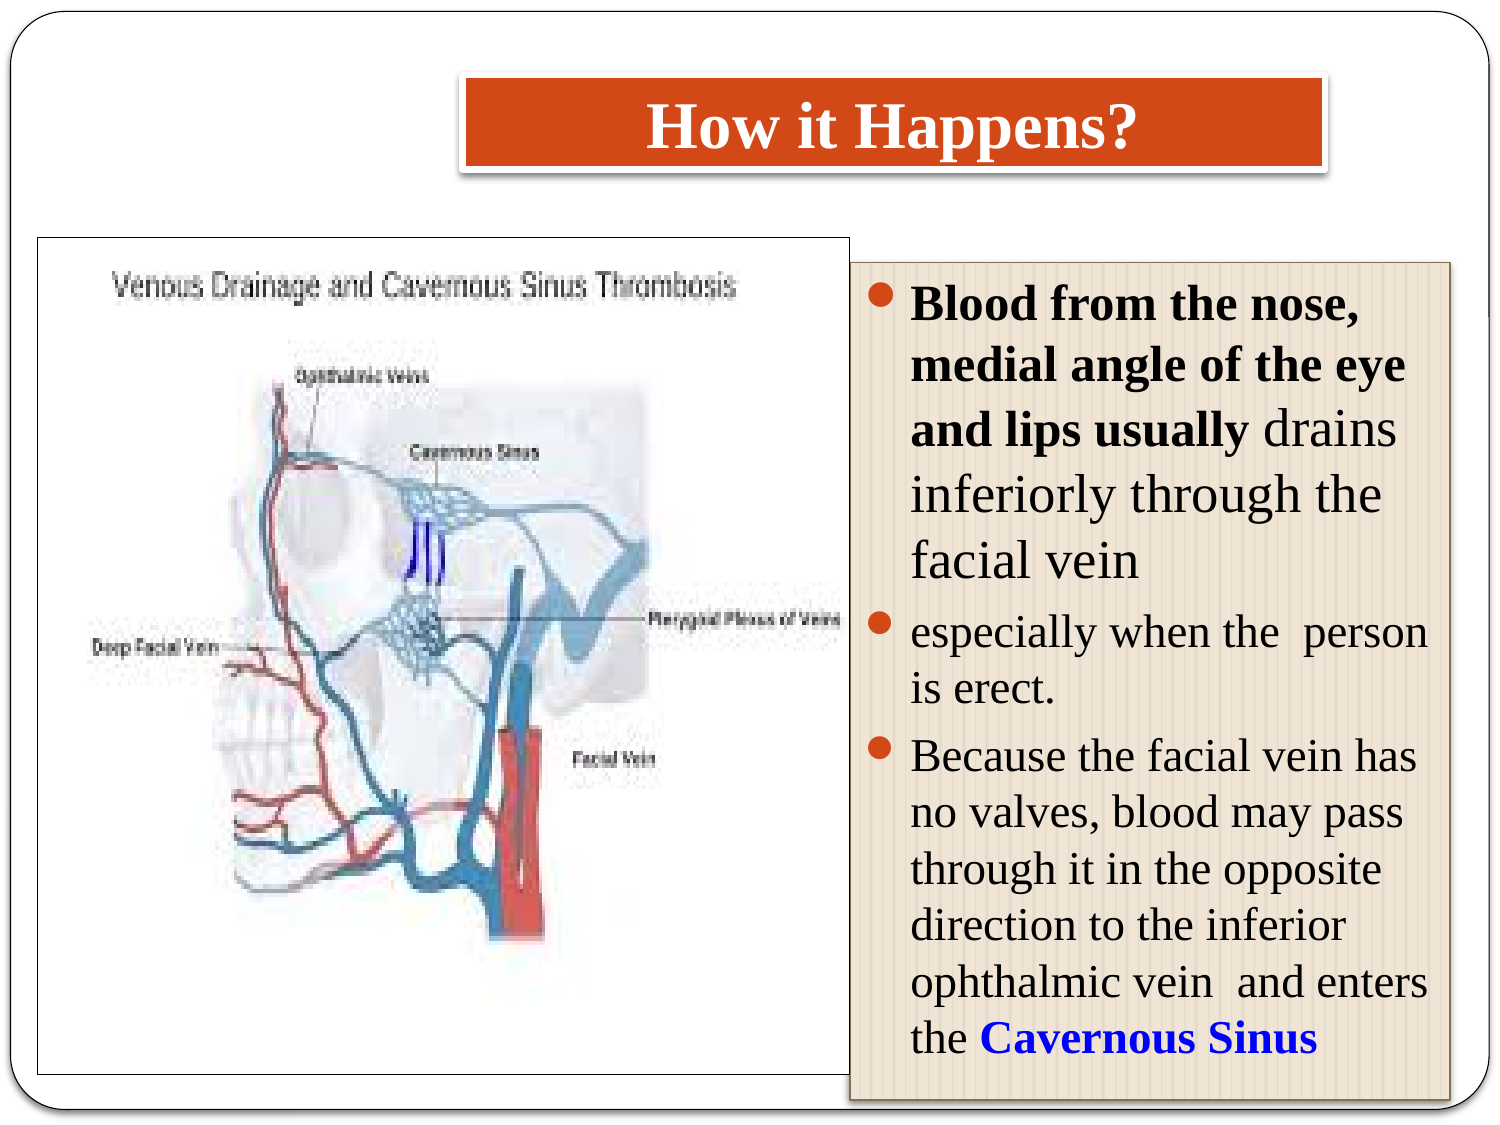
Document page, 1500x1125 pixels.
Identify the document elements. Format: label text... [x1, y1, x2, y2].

list Blood from the nose, medial angle of the eye and lips usually drains inferiorly through the facial vein especially when the person is erect. Because the facial vein has no valves, blood may pass through it in the opposite direction to the inferior ophthalmic vein and enters the Cavernous Sinus [849, 262, 1451, 1101]
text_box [37, 237, 851, 1076]
text_box How it Happens? [459, 72, 1328, 173]
